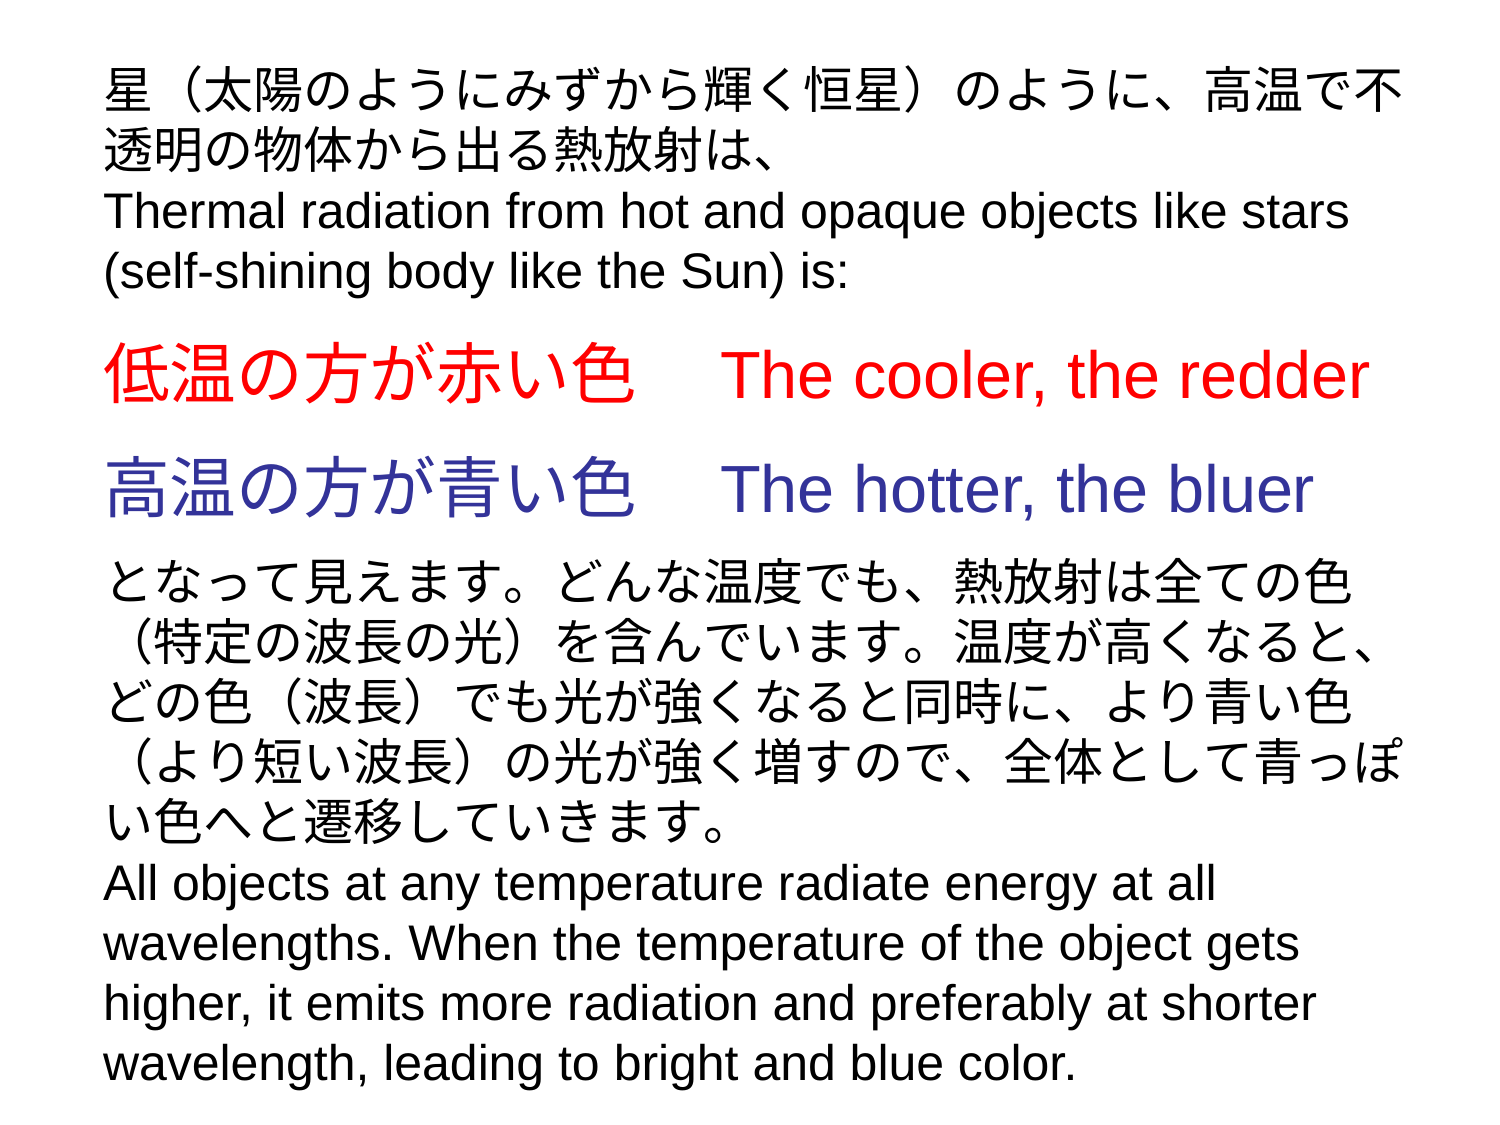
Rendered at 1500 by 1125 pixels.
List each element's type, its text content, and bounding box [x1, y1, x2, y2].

text_box 星（太陽のようにみずから輝く恒星）のように、高温で不透明の物体から出る熱放射は、 Thermal radiation from hot and opaque objects like stars (self-shining body like the Sun) is: 低温の方が赤い色 The cooler, the redder 高温の方が青い色 The hotter, the bluer となって見えます。どんな温度でも、熱放射は全ての色（特定の波長の光）を含んでいます。温度が高くなると、どの色（波長）でも光が強くなると同時に、より青い色（より短い波長）の光が強く増すので、全体として青っぽい色へと遷移していきます。 All objects at any temperature radiate energy at all wavelengths. When the temperature of the object gets higher, it emits more radiation and preferably at shorter wavelength, leading to bright and blue color. [88, 51, 1422, 1098]
